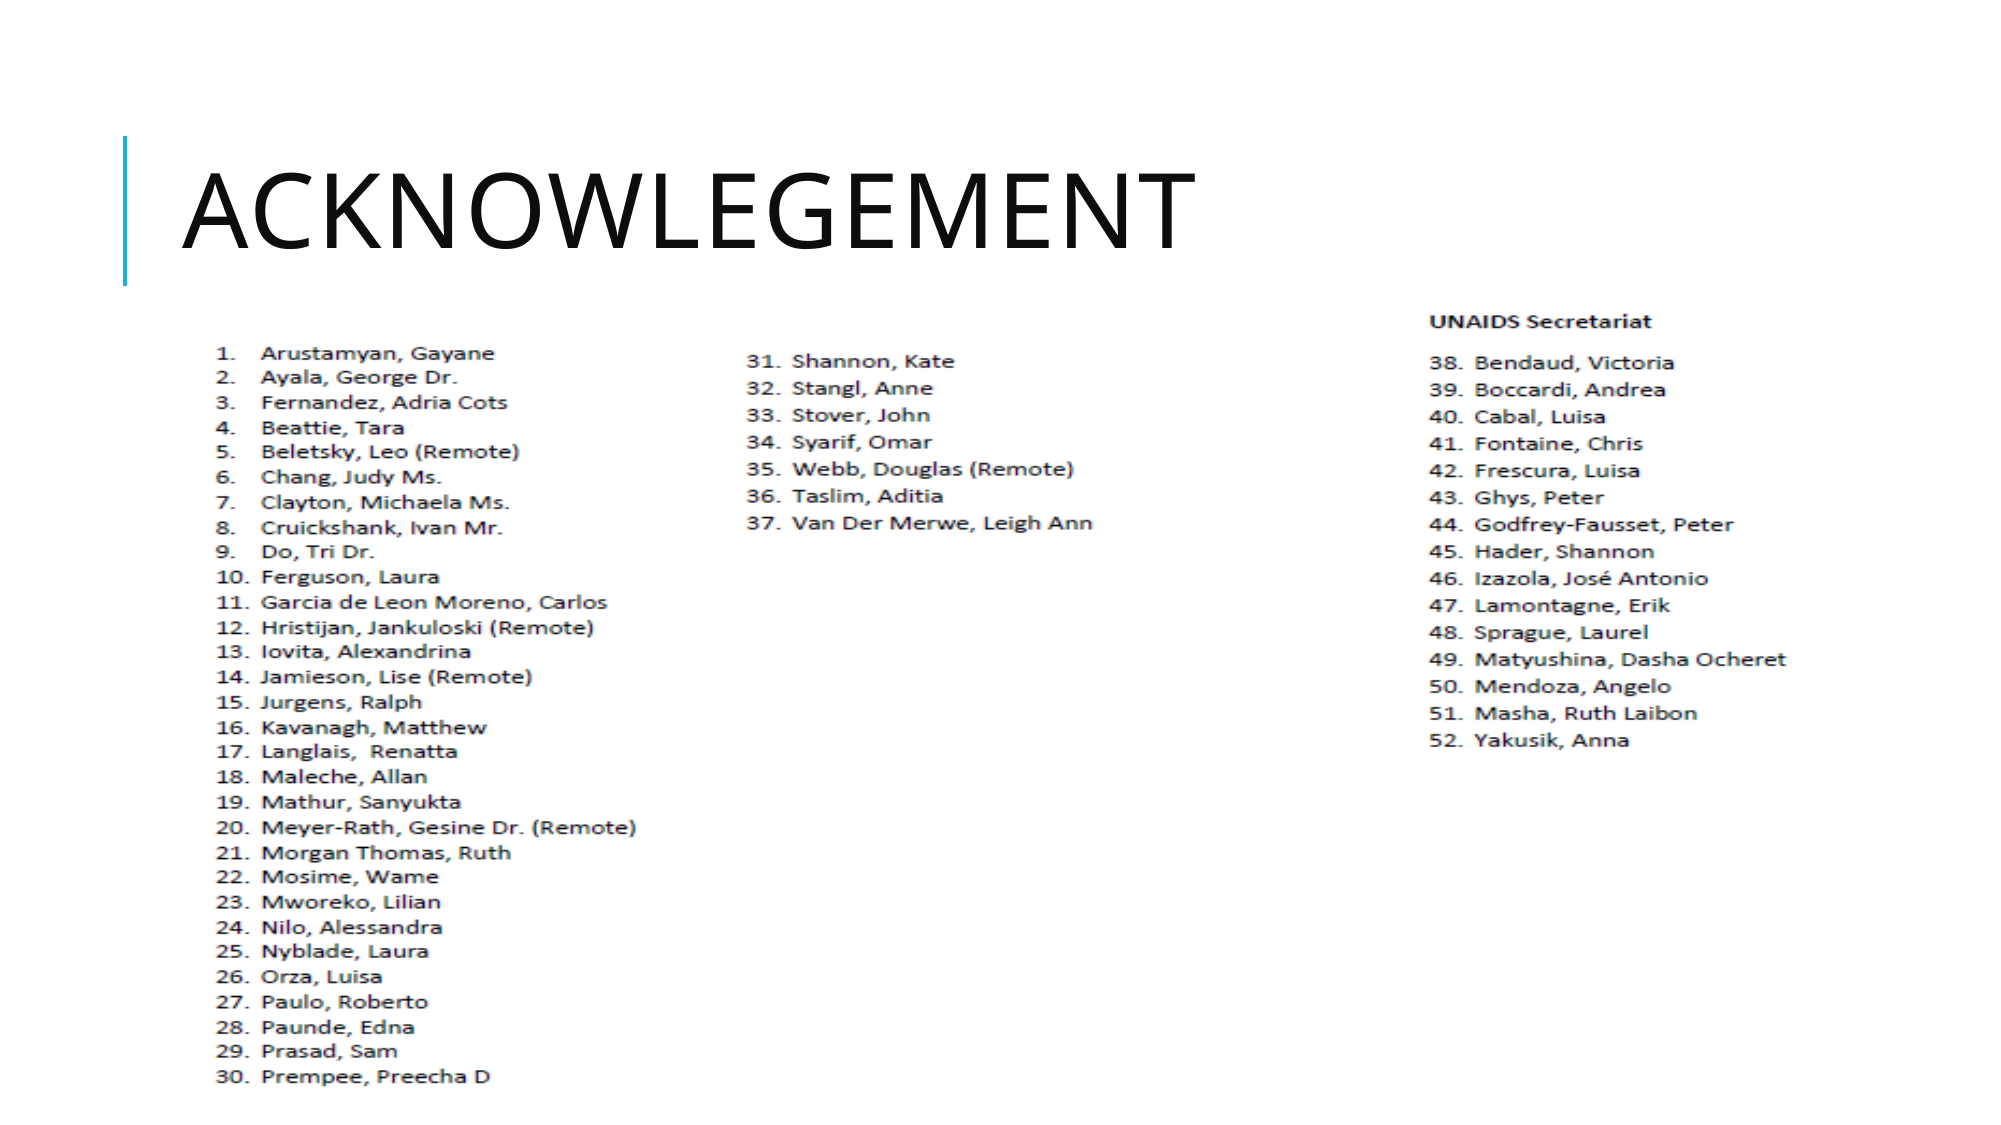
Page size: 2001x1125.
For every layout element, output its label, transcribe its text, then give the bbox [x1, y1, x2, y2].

title Acknowlegement [168, 96, 1763, 296]
picture [137, 299, 1863, 1110]
